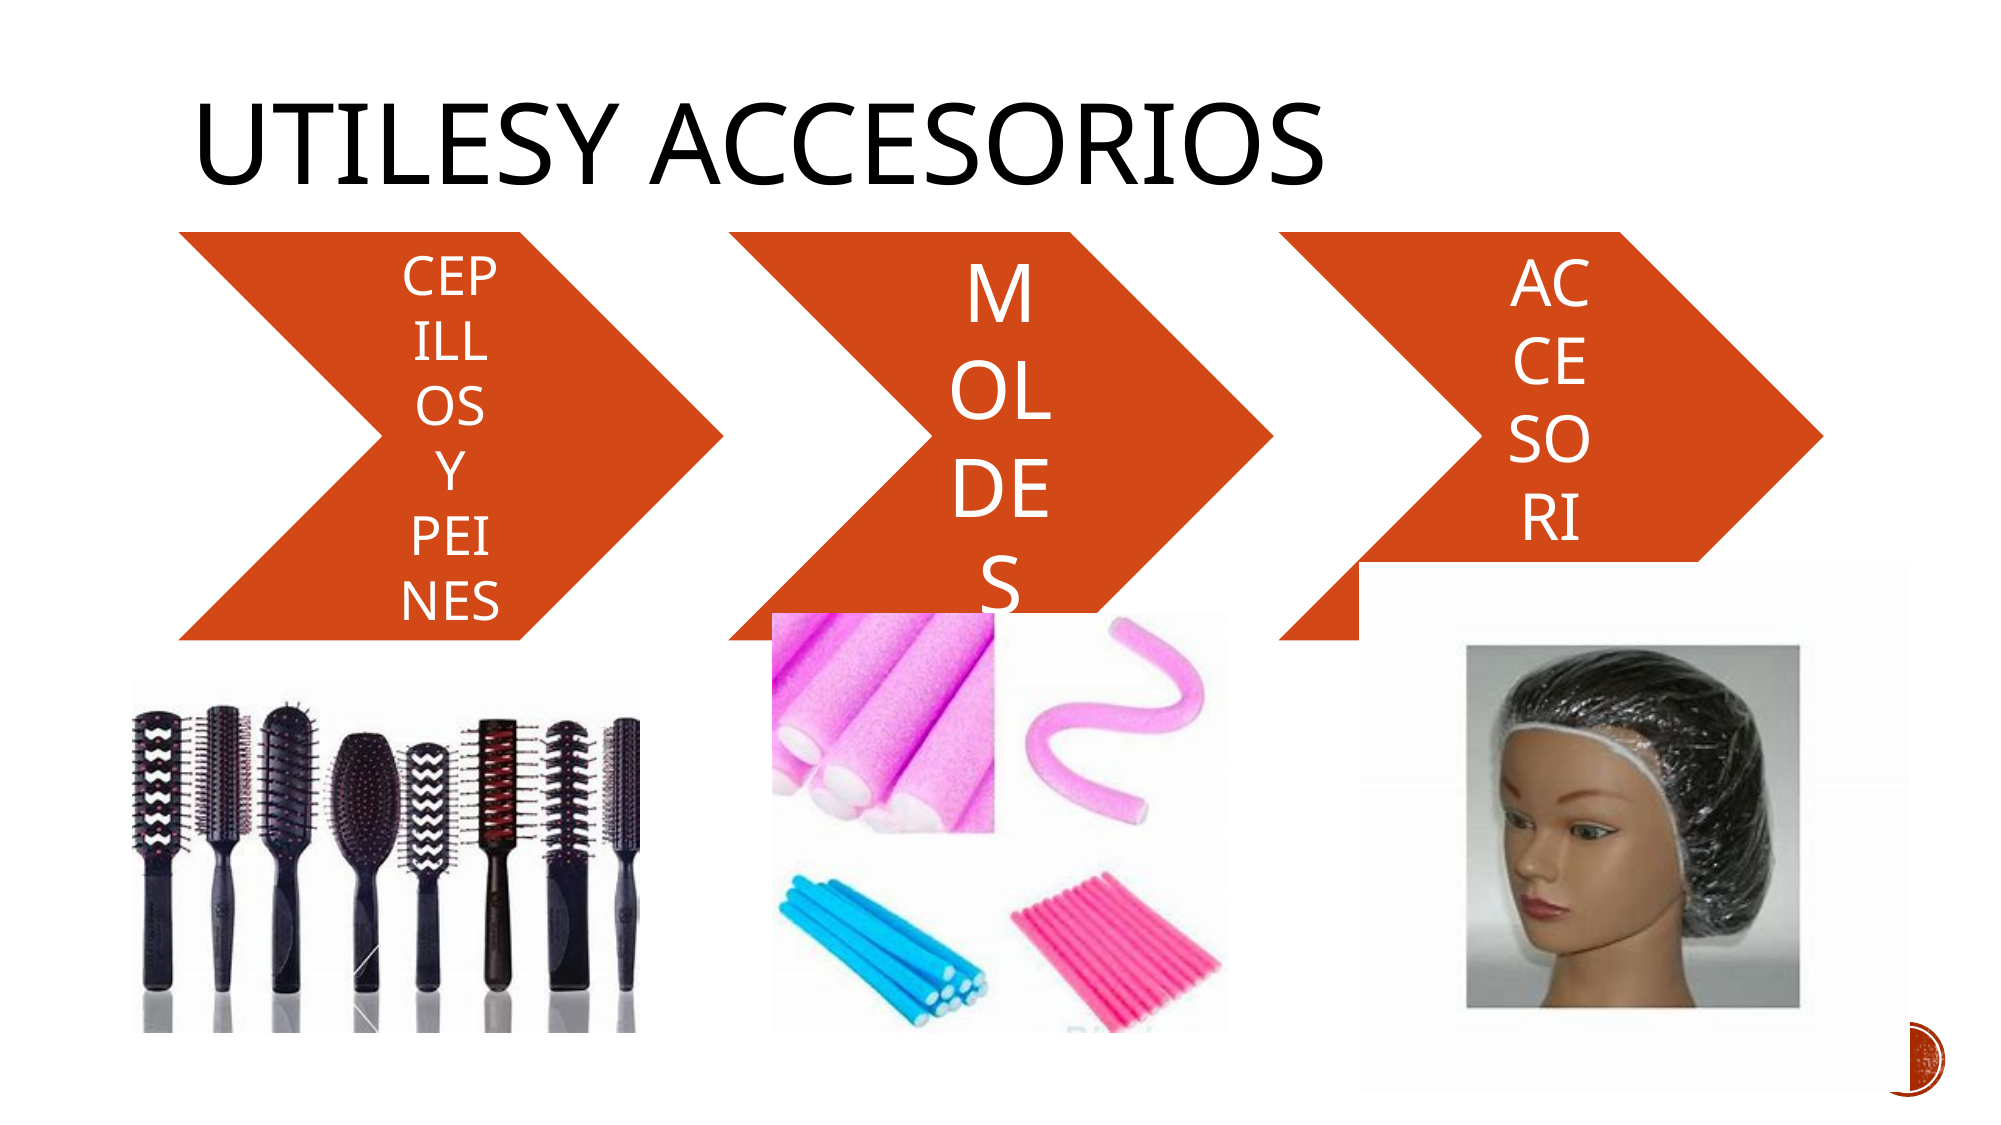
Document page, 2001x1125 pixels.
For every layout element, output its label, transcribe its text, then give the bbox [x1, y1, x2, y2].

picture [132, 680, 640, 1033]
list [175, 231, 1825, 640]
title UTILESY ACCESORIOS [175, 15, 1826, 230]
picture [1359, 562, 1910, 1092]
picture [772, 616, 1228, 1033]
